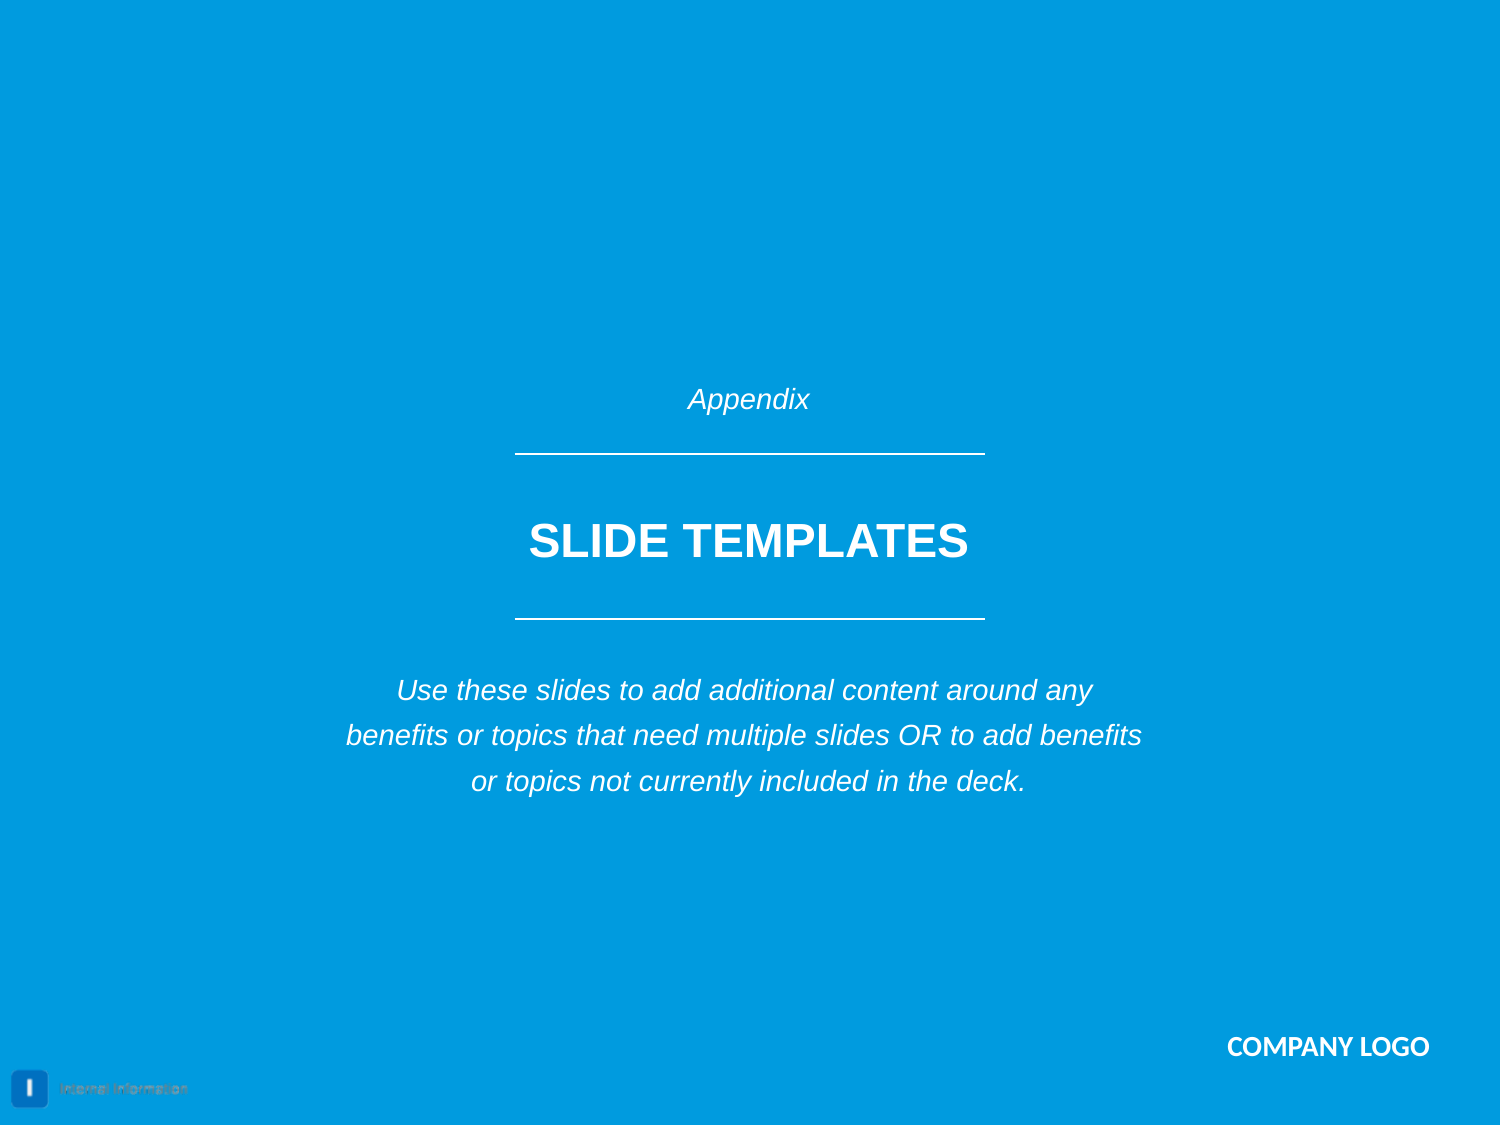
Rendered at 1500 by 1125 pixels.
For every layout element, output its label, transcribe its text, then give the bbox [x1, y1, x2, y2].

list Use these slides to add additional content around any benefits or topics that need multiple slides OR to add benefits or topics not currently included in the deck. [68, 653, 1430, 894]
list Appendix [102, 376, 1397, 432]
picture [61, 1084, 76, 1094]
picture [144, 1085, 187, 1094]
picture [114, 1084, 142, 1094]
picture [77, 1086, 83, 1094]
title SLIDE TEMPLATES [68, 496, 1430, 576]
picture [12, 1070, 48, 1108]
picture [86, 1084, 108, 1094]
